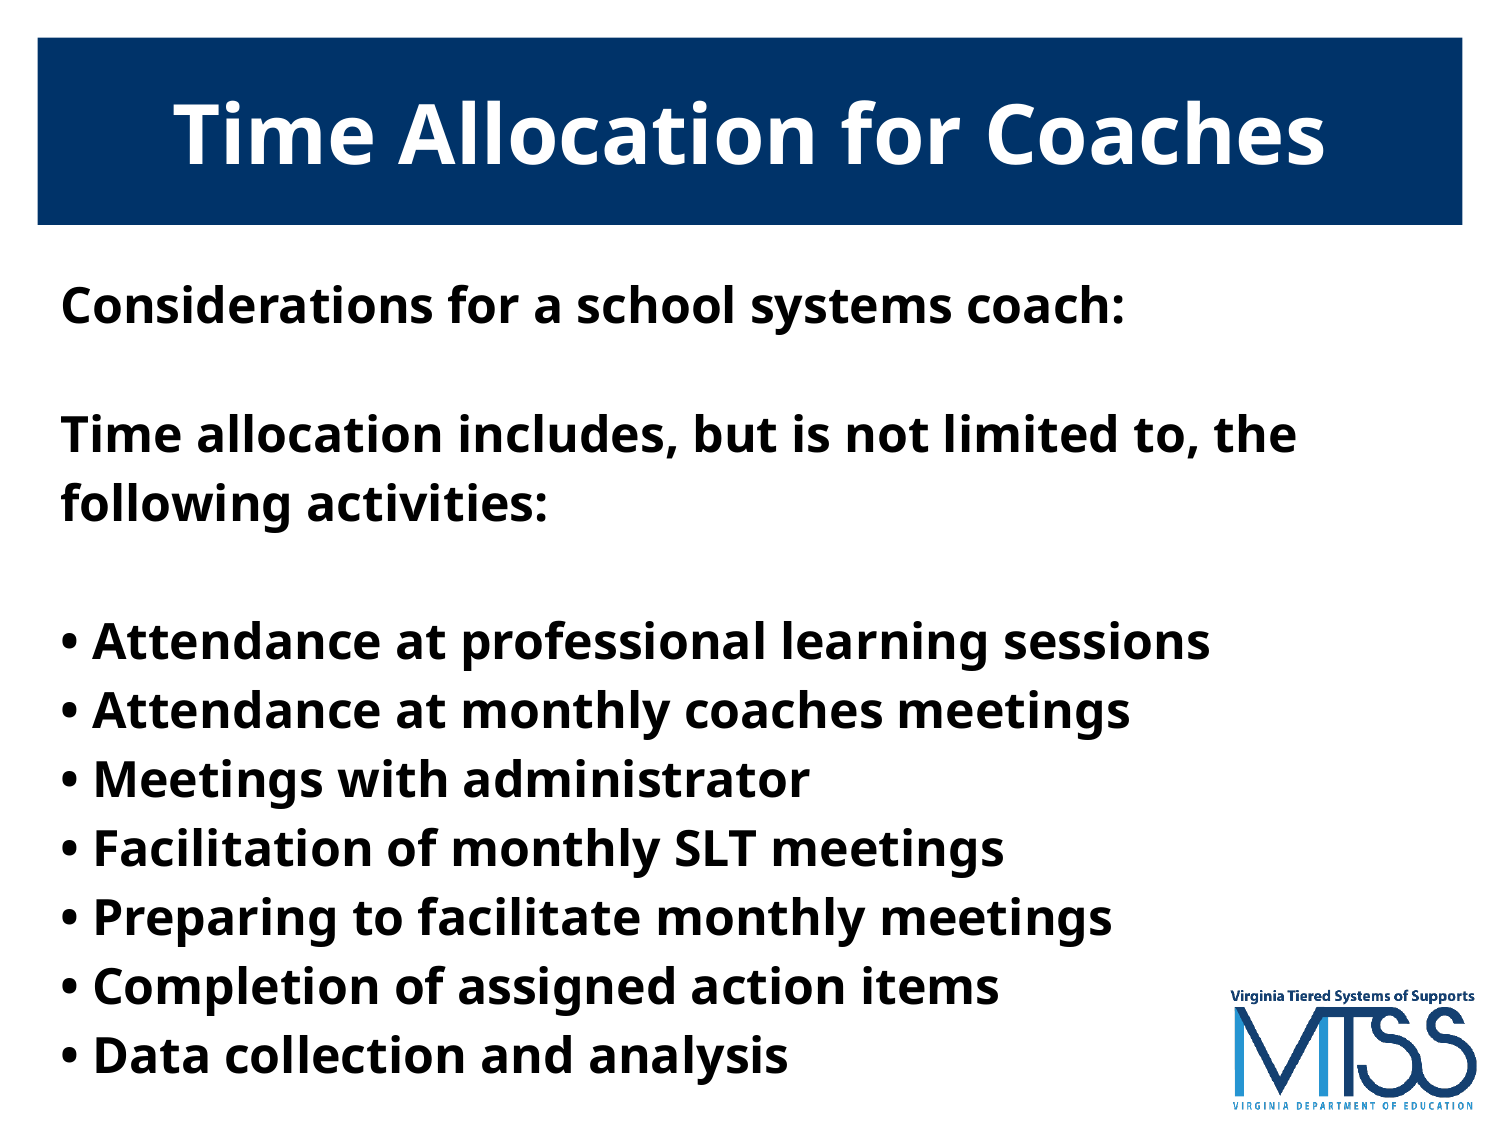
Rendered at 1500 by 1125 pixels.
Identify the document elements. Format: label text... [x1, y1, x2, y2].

picture [1224, 985, 1481, 1115]
title Time Allocation for Coaches [37, 37, 1463, 225]
text_box Considerations for a school systems coach: Time allocation includes, but is not limited to, the following activities: • Attendance at professional learning sessions • Attendance at monthly coaches meetings • Meetings with administrator • Facilitation of monthly SLT meetings • Preparing to facilitate monthly meetings • Completion of assigned action items • Data collection and analysis [45, 258, 1455, 1098]
